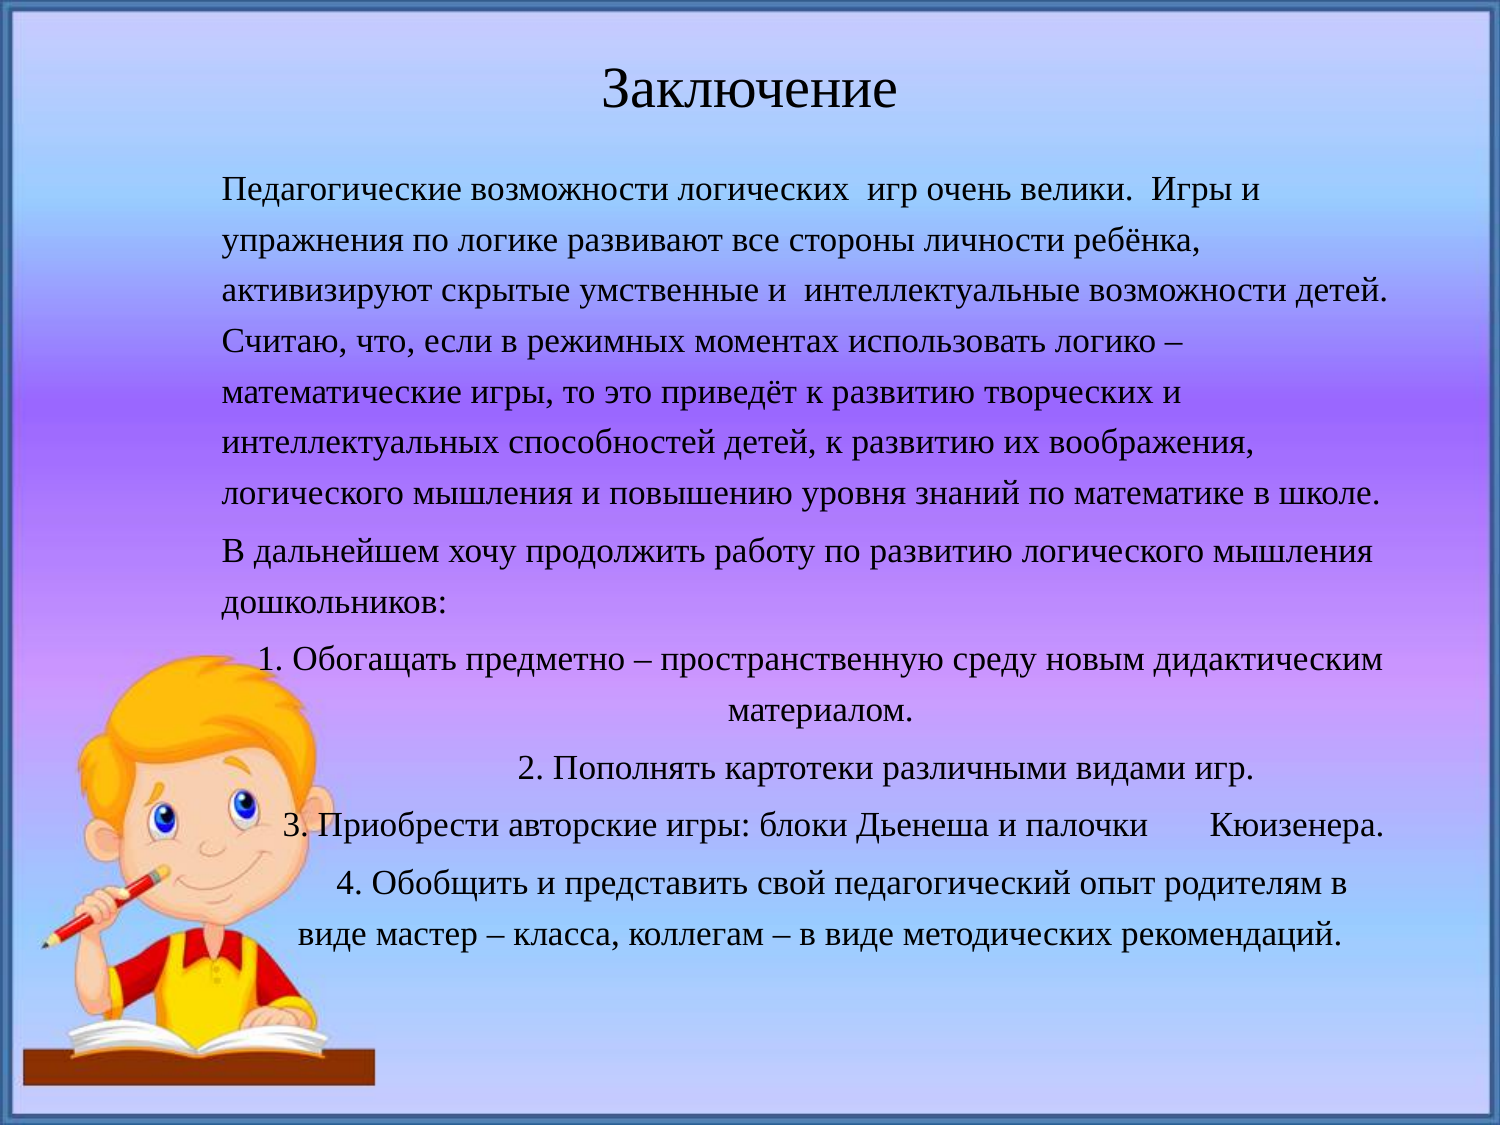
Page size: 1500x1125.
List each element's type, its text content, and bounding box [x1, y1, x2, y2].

subtitle Педагогические возможности логических игр очень велики. Игры и упражнения по логике развивают все стороны личности ребёнка, активизируют скрытые умственные и интеллектуальные возможности детей. Считаю, что, если в режимных моментах использовать логико – математические игры, то это приведёт к развитию творческих и интеллектуальных способностей детей, к развитию их воображения, логического мышления и повышению уровня знаний по математике в школе. В дальнейшем хочу продолжить работу по развитию логического мышления дошкольников: 1. Обогащать предметно – пространственную среду новым дидактическим материалом. 2. Пополнять картотеки различными видами игр. 3. Приобрести авторские игры: блоки Дьенеша и палочки Кюизенера. 4. Обобщить и представить свой педагогический опыт родителям в виде мастер – класса, коллегам – в виде методических рекомендаций. [206, 149, 1436, 1035]
picture [0, 0, 1500, 1125]
title Заключение [112, 19, 1388, 149]
